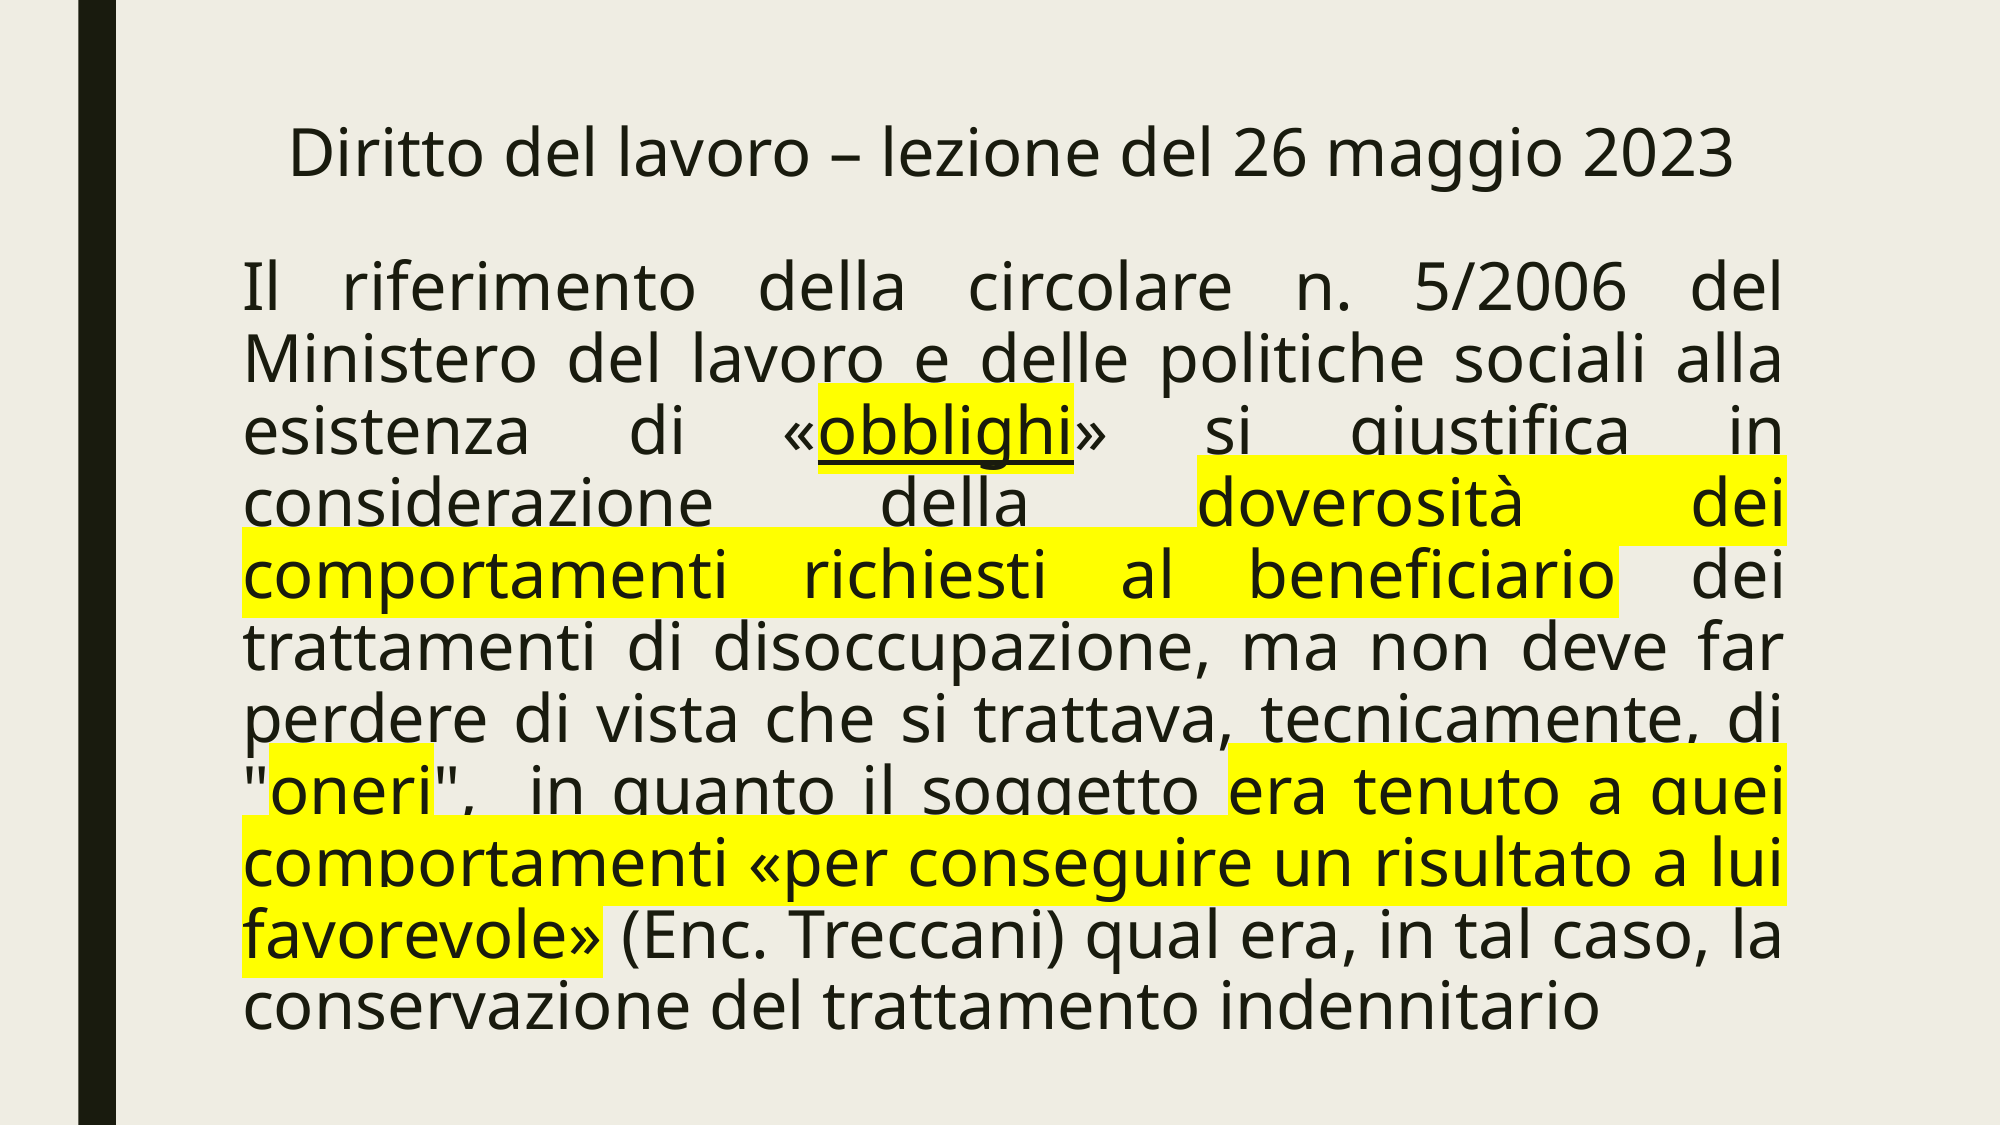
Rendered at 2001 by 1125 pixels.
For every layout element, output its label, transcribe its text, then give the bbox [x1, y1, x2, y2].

title Diritto del lavoro – lezione del 26 maggio 2023 [225, 112, 1800, 246]
list Il riferimento della circolare n. 5/2006 del Ministero del lavoro e delle politiche sociali alla esistenza di «obblighi» si giustifica in considerazione della doverosità dei comportamenti richiesti al beneficiario dei trattamenti di disoccupazione, ma non deve far perdere di vista che si trattava, tecnicamente, di "oneri", in quanto il soggetto era tenuto a quei comportamenti «per conseguire un risultato a lui favorevole» (Enc. Treccani) qual era, in tal caso, la conservazione del trattamento indennitario [227, 245, 1803, 1013]
